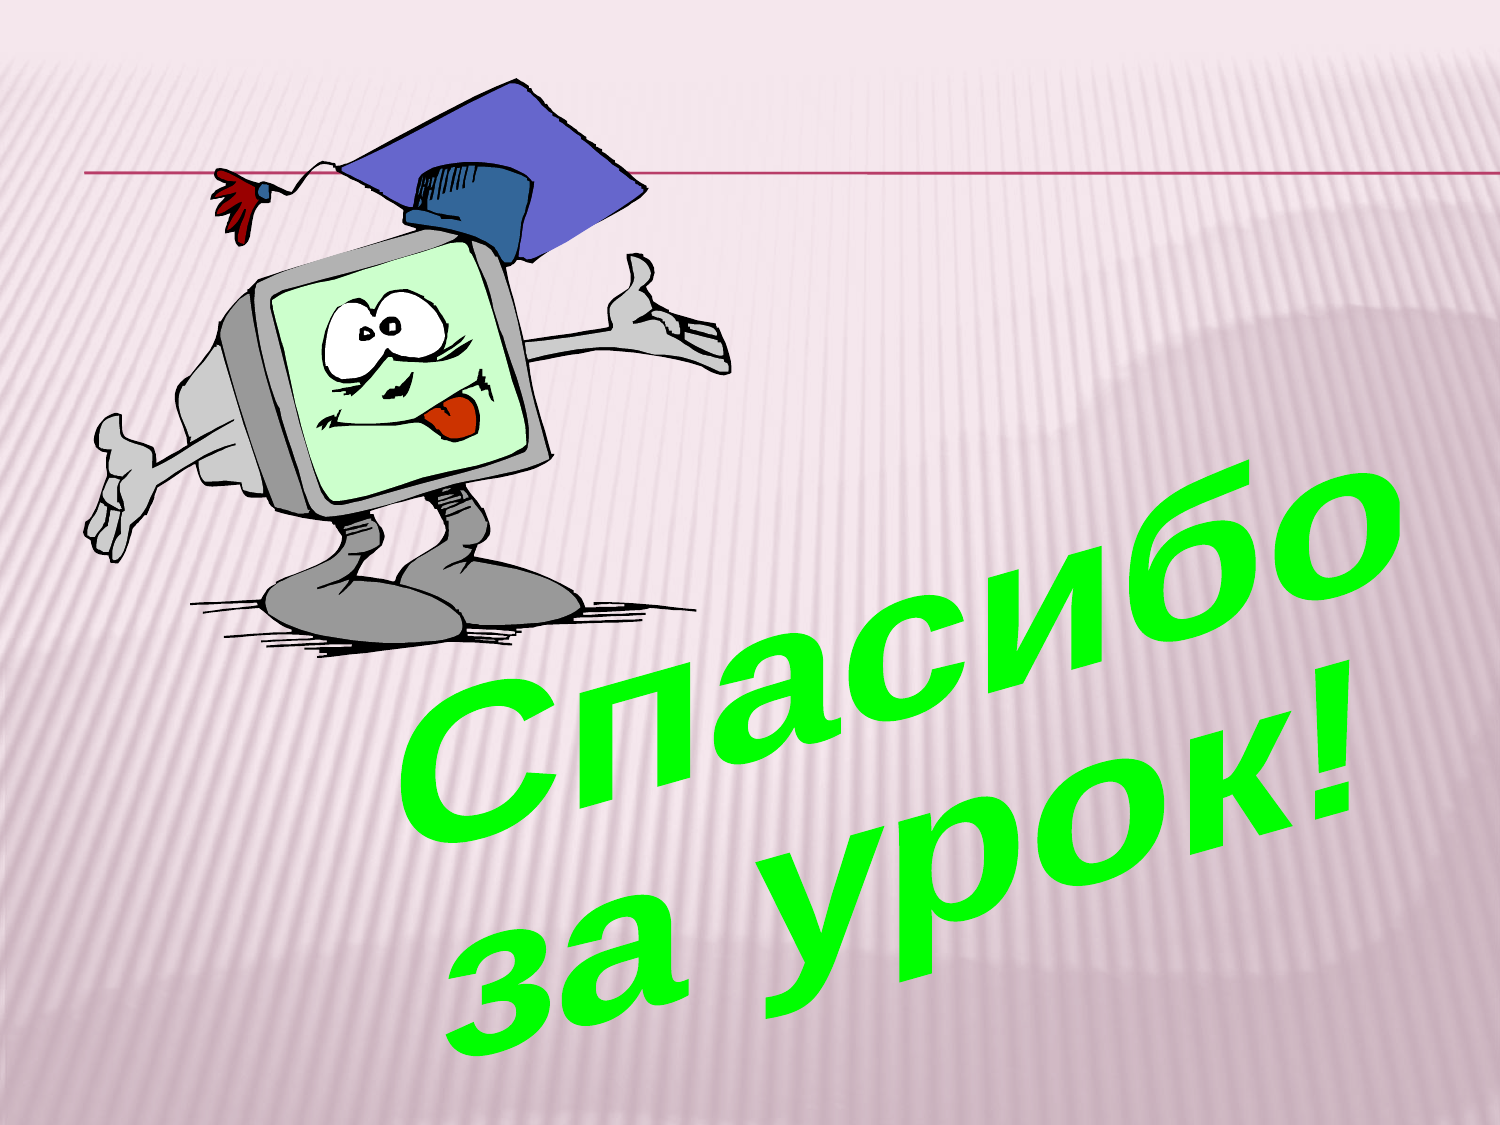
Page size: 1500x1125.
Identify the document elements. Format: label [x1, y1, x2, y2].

picture [76, 77, 733, 659]
